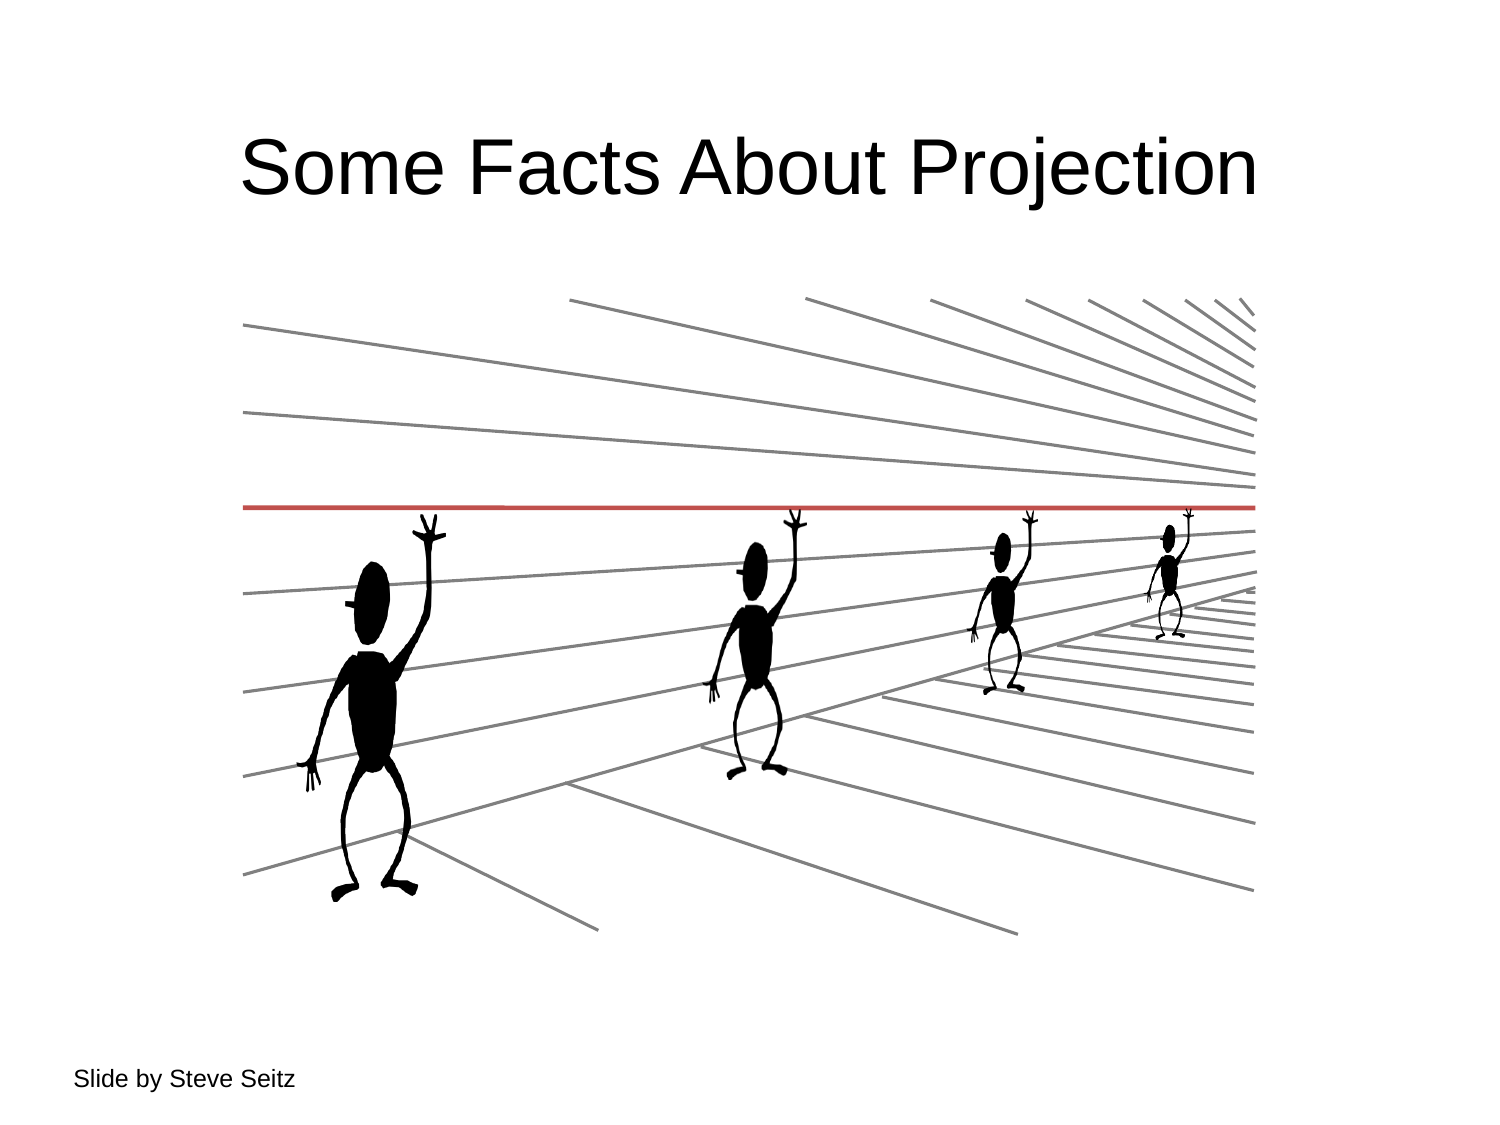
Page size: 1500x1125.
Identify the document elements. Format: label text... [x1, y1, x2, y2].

picture [966, 510, 1038, 695]
text_box Slide by Steve Seitz [58, 1054, 1096, 1100]
picture [296, 514, 446, 902]
title Some Facts About Projection [103, 59, 1397, 278]
picture [702, 509, 807, 780]
picture [1143, 508, 1194, 640]
